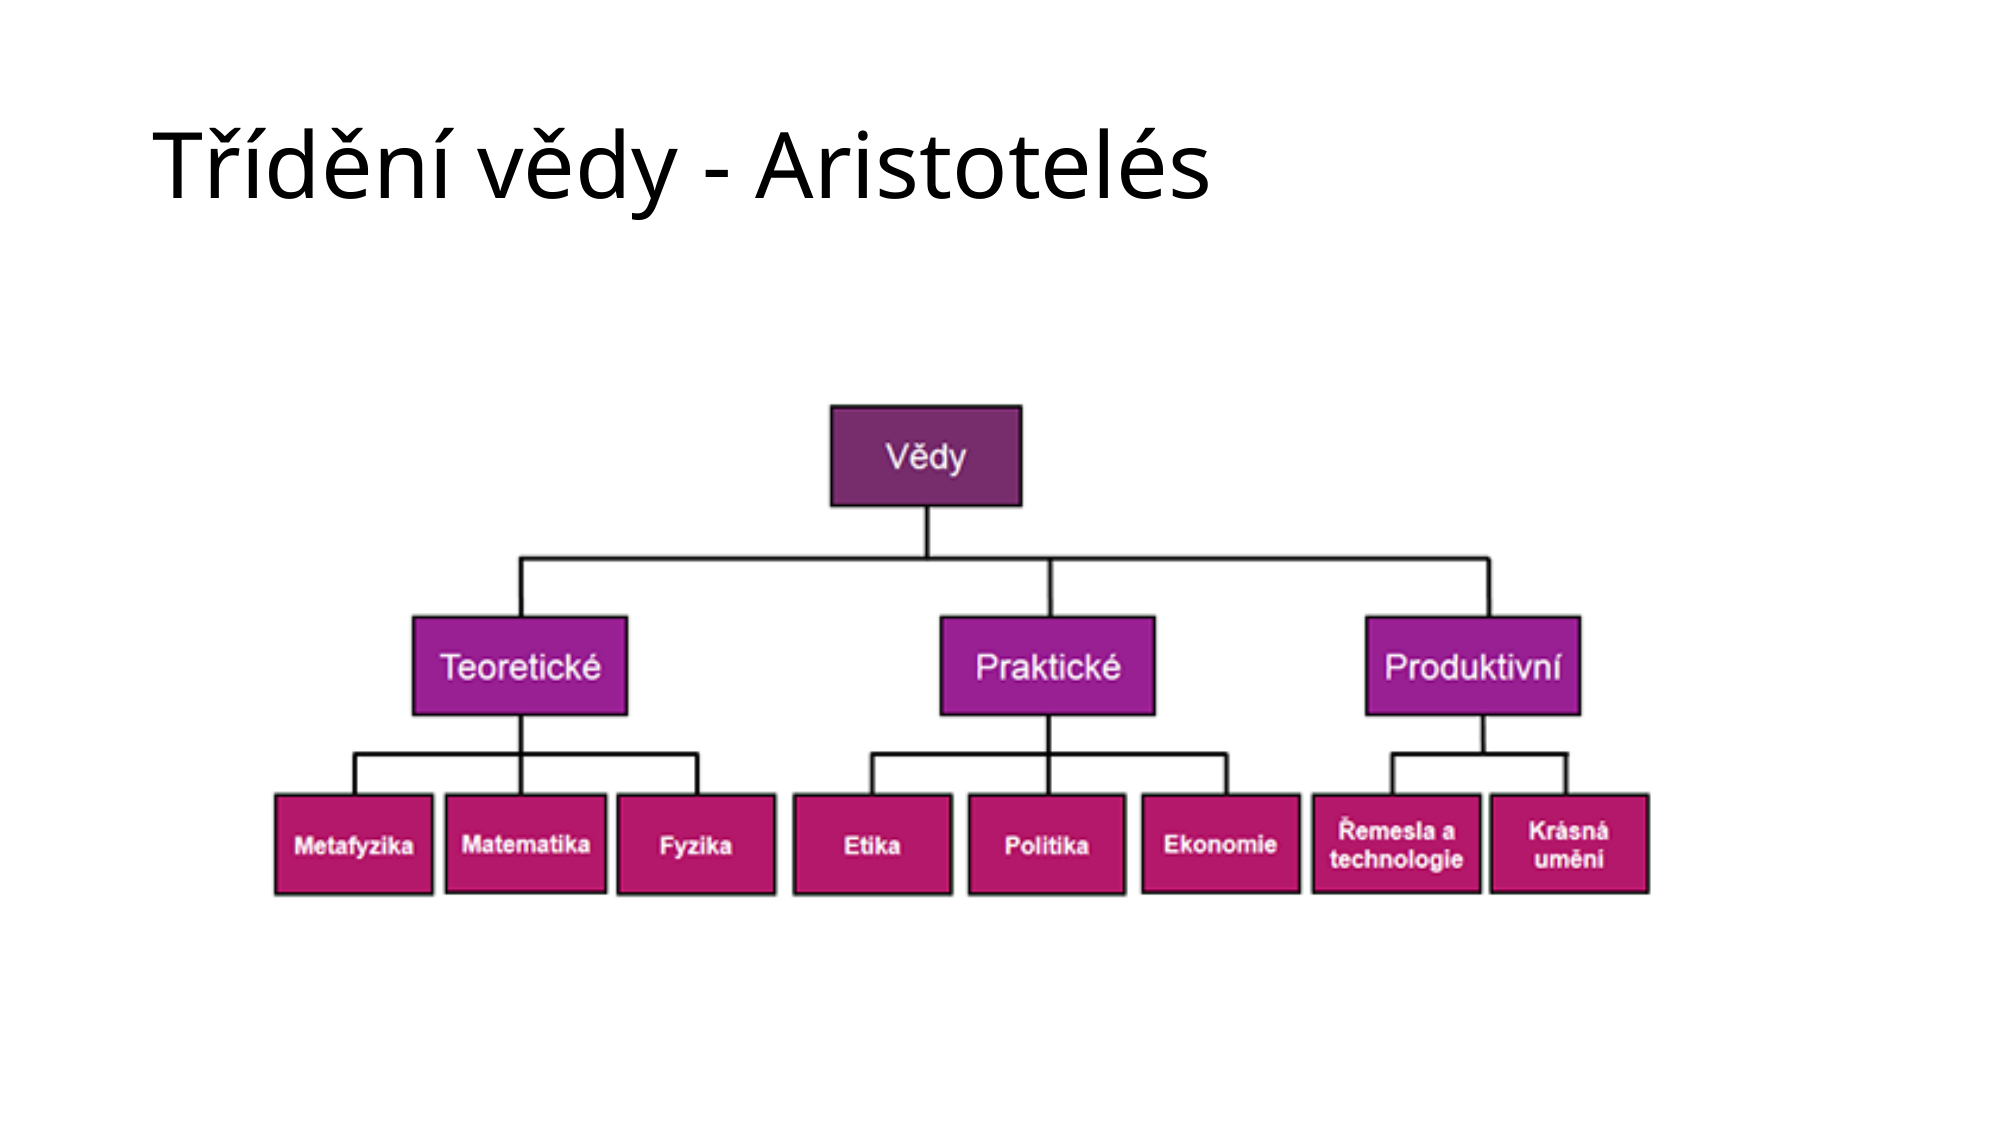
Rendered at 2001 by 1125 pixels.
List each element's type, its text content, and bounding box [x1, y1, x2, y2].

title Třídění vědy - Aristotelés [137, 59, 1863, 278]
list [251, 379, 1677, 926]
